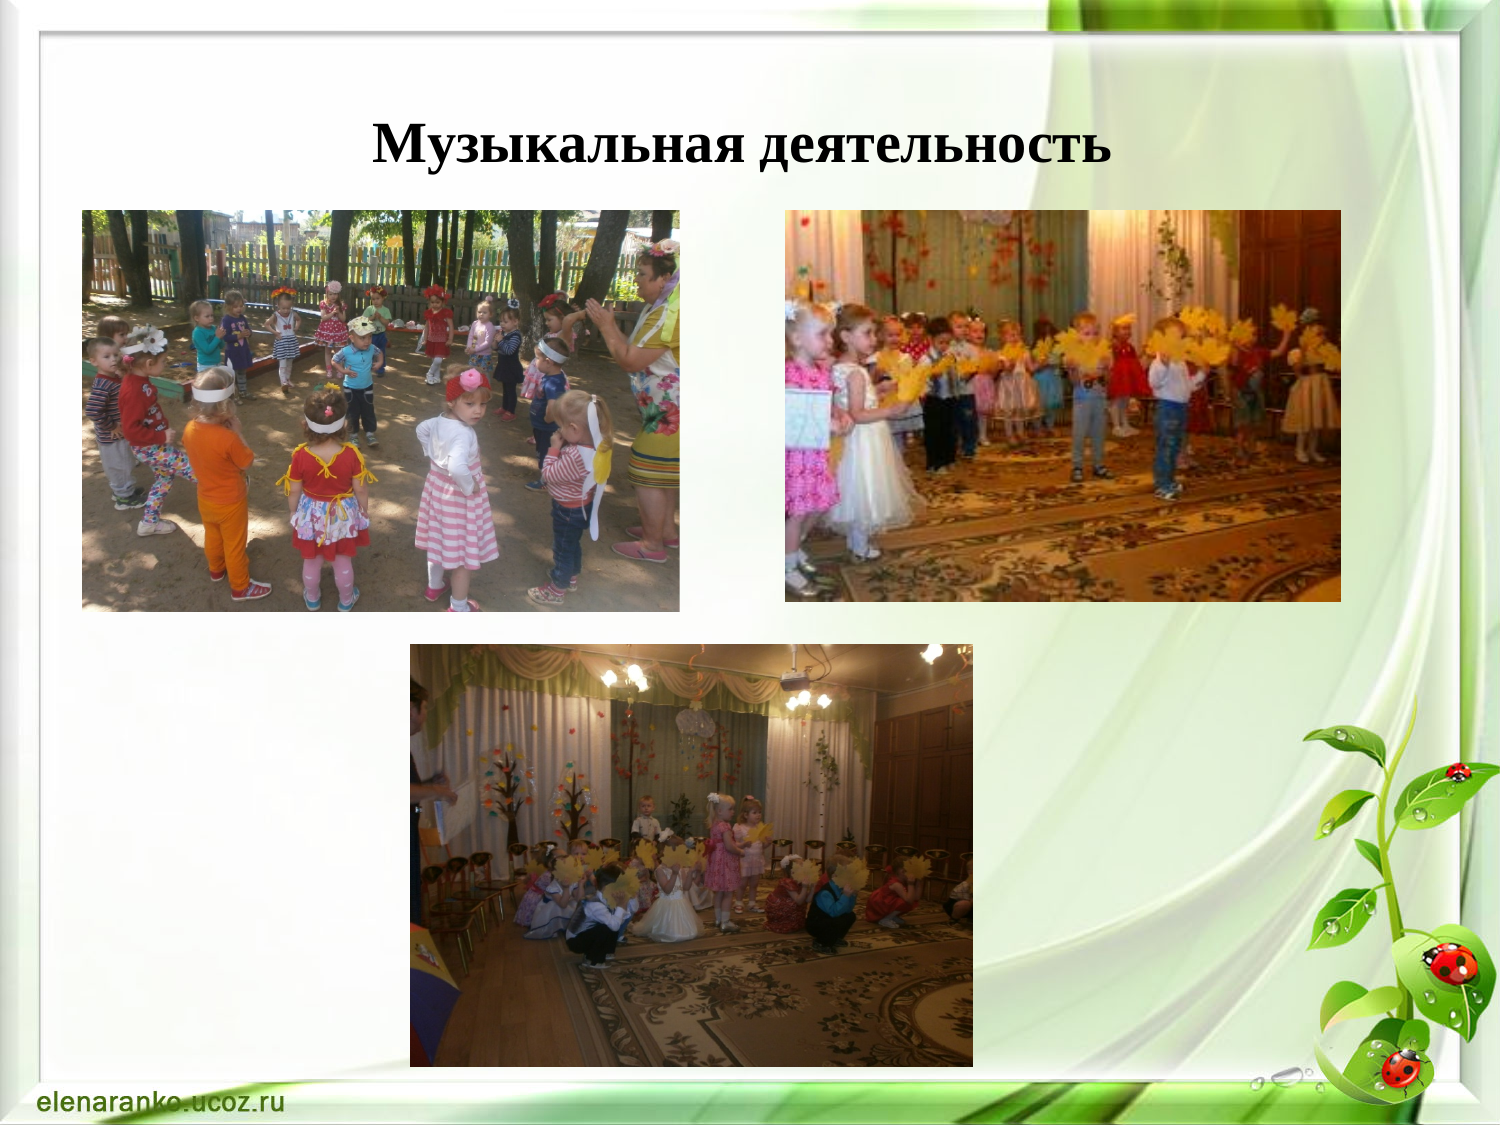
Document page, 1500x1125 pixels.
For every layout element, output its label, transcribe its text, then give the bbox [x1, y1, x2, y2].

picture [0, 0, 1500, 1125]
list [81, 210, 680, 612]
title Музыкальная деятельность [75, 45, 1425, 233]
